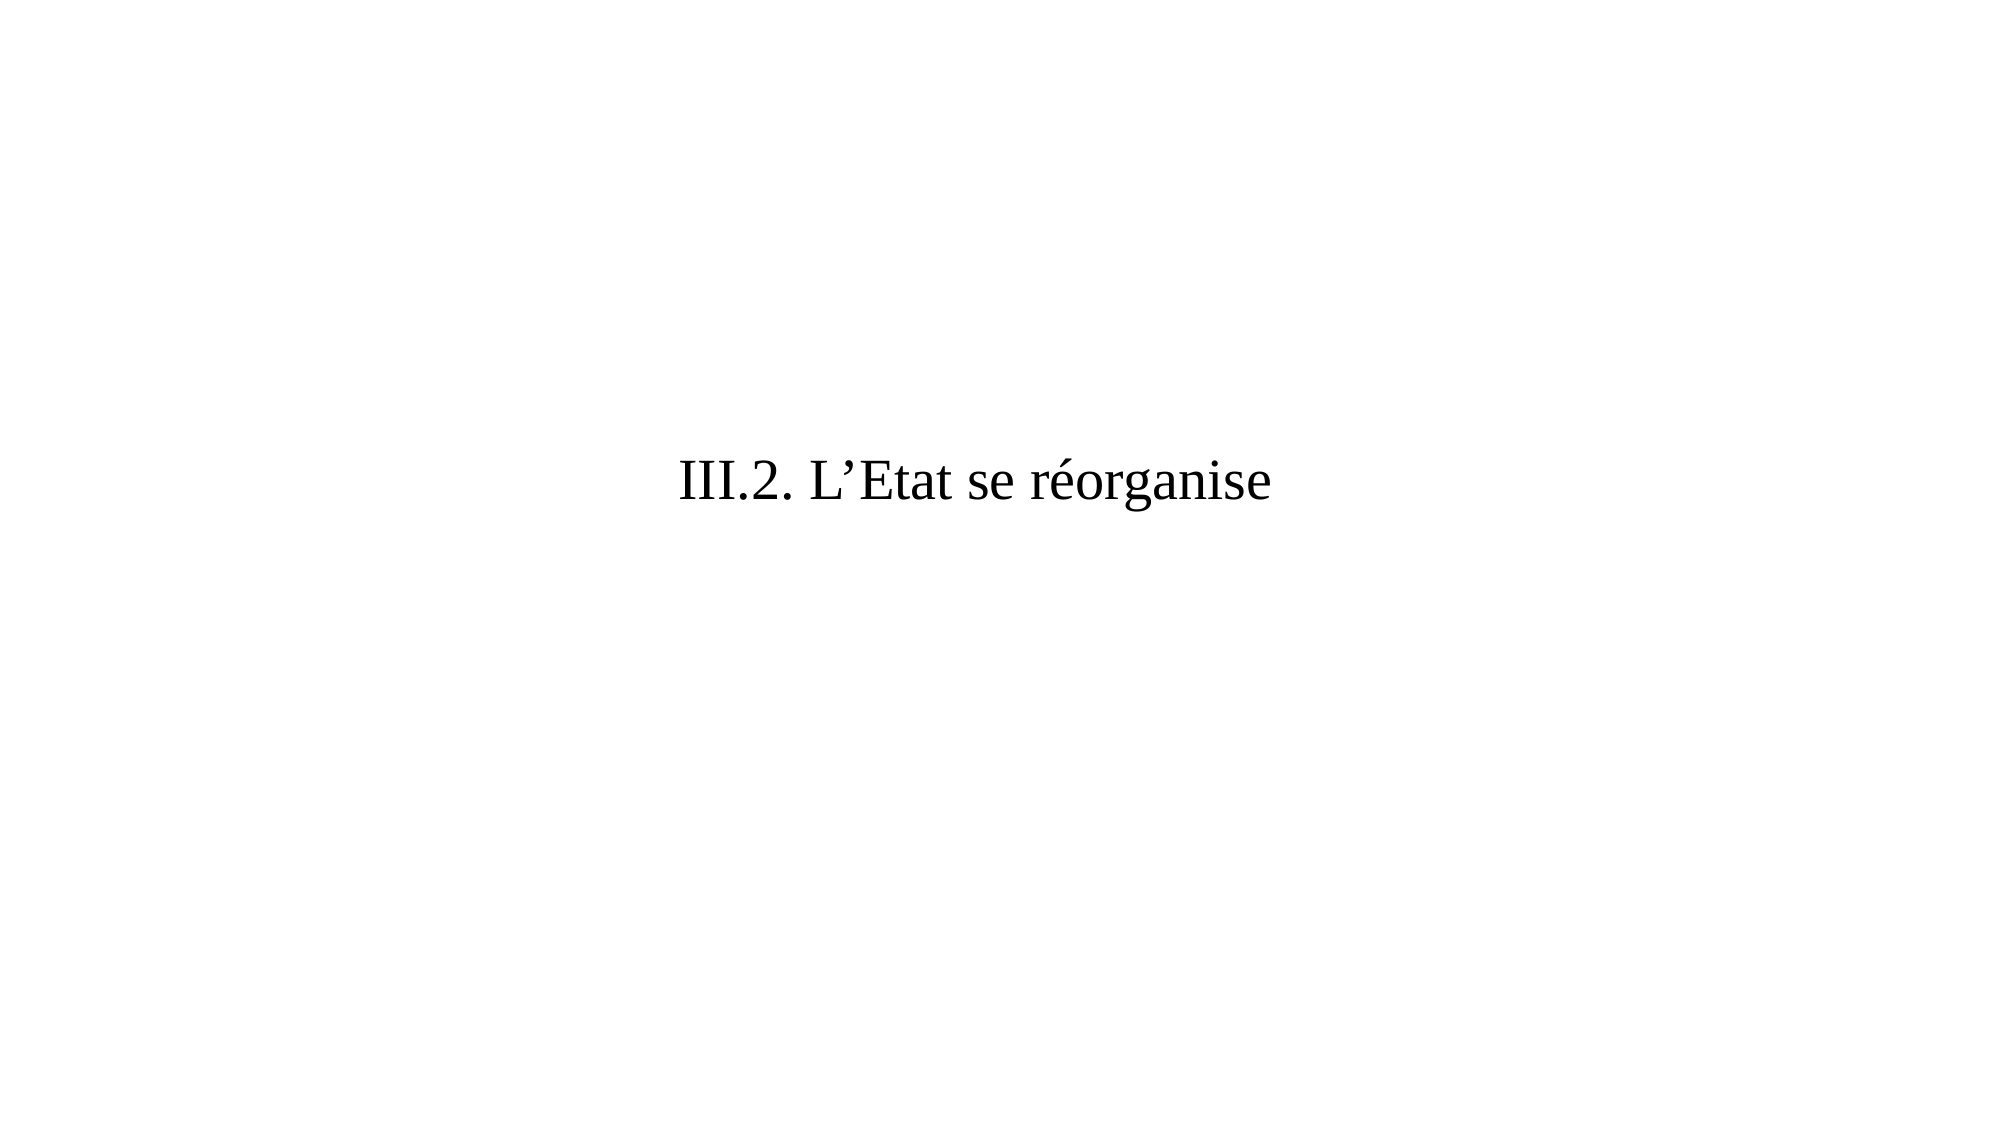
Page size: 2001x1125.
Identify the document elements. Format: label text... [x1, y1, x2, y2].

text_box III.2. L’Etat se réorganise [75, 382, 1876, 570]
